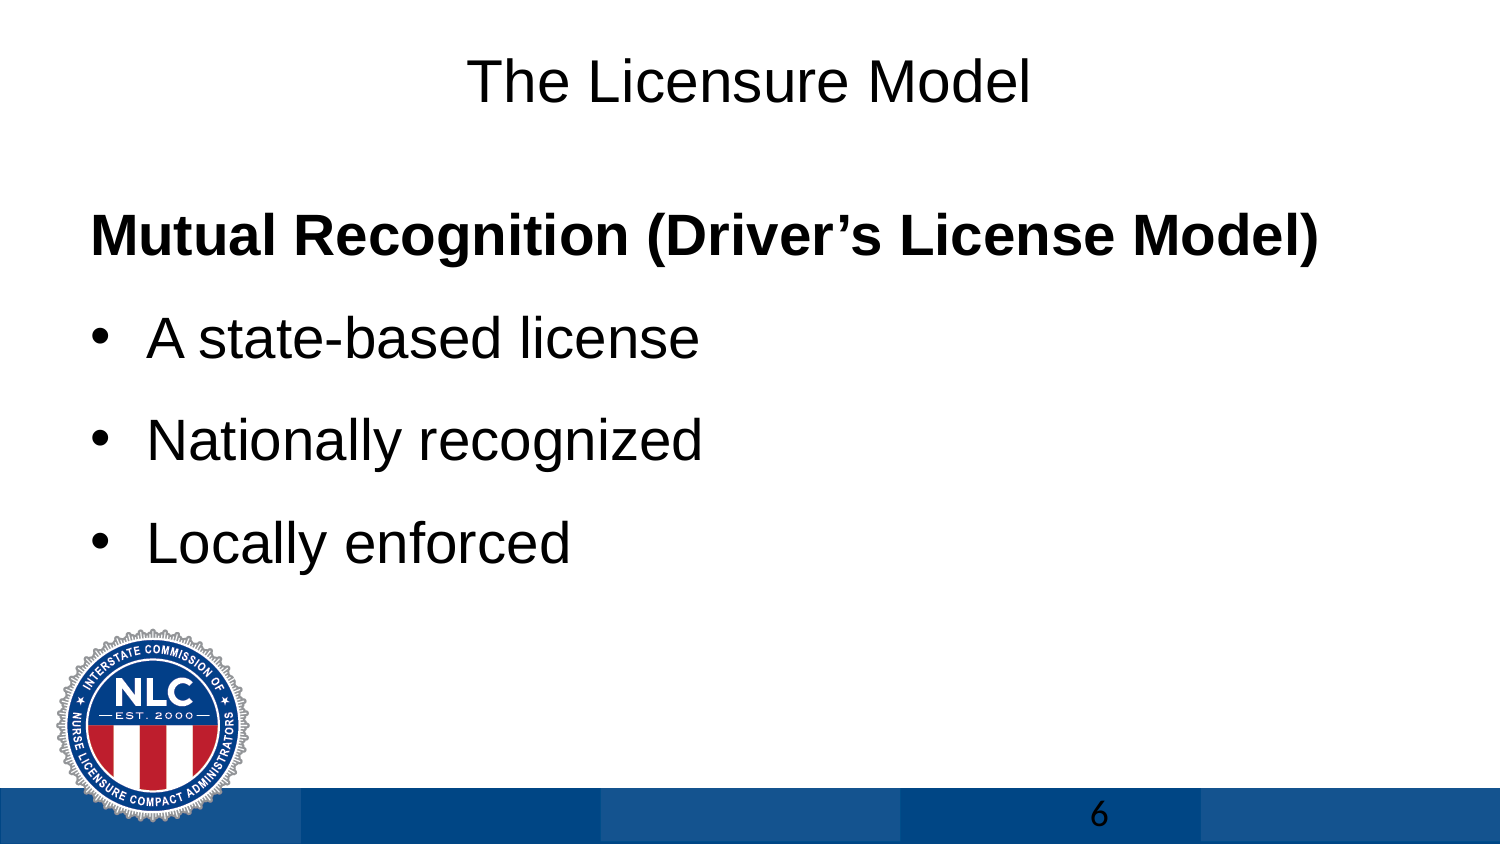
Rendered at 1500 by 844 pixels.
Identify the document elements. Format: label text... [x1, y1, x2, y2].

title The Licensure Model [75, 33, 1425, 123]
picture [0, 0, 1500, 844]
list Mutual Recognition (Driver’s License Model) A state-based license Nationally recognized Locally enforced [75, 169, 1425, 695]
slide_number 6 [1074, 782, 1425, 828]
